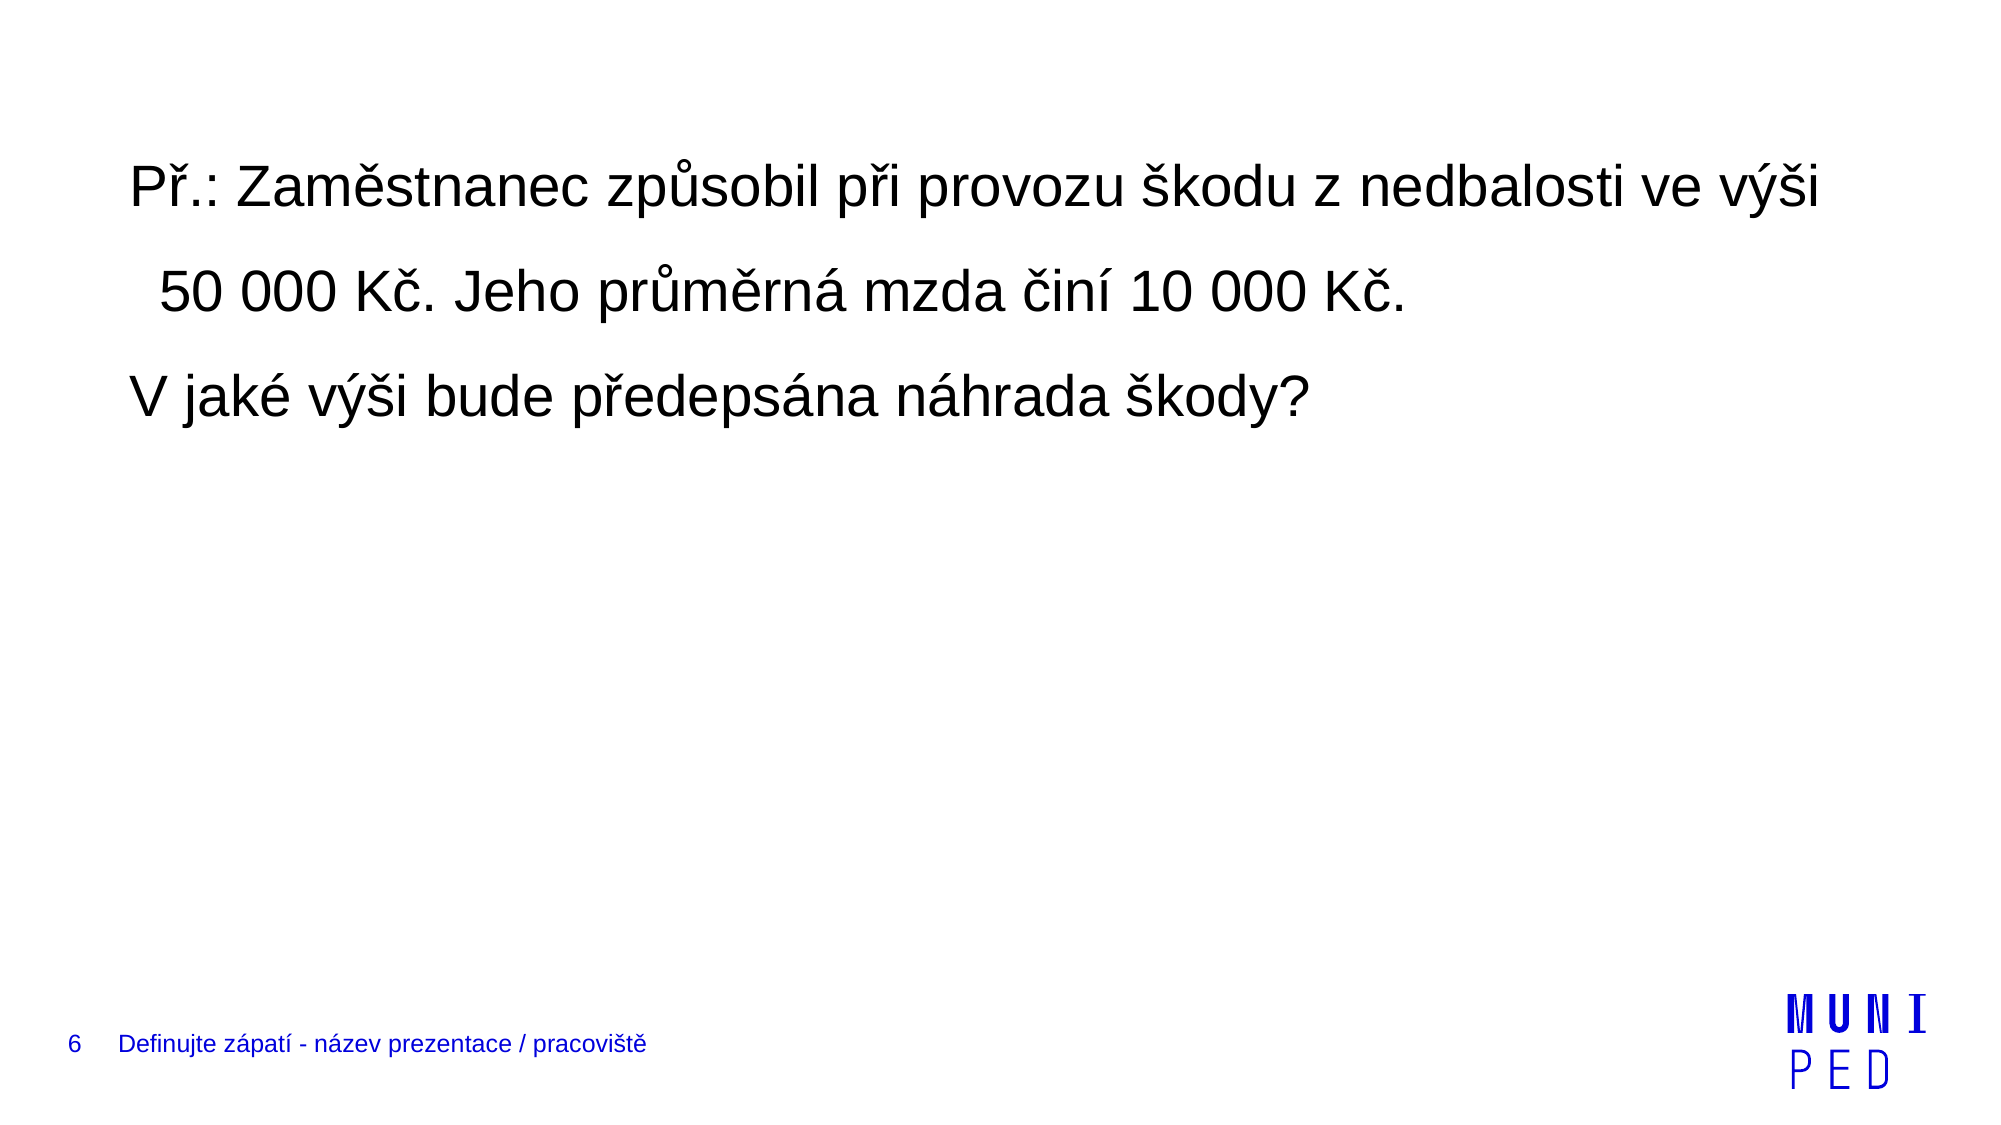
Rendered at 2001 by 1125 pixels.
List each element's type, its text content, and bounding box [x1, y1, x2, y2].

list Př.: Zaměstnanec způsobil při provozu škodu z nedbalosti ve výši 50 000 Kč. Jeho průměrná mzda činí 10 000 Kč. V jaké výši bude předepsána náhrada škody? [118, 113, 1883, 957]
footer Definujte zápatí - název prezentace / pracoviště [118, 1021, 1418, 1063]
slide_number 6 [67, 1021, 110, 1063]
